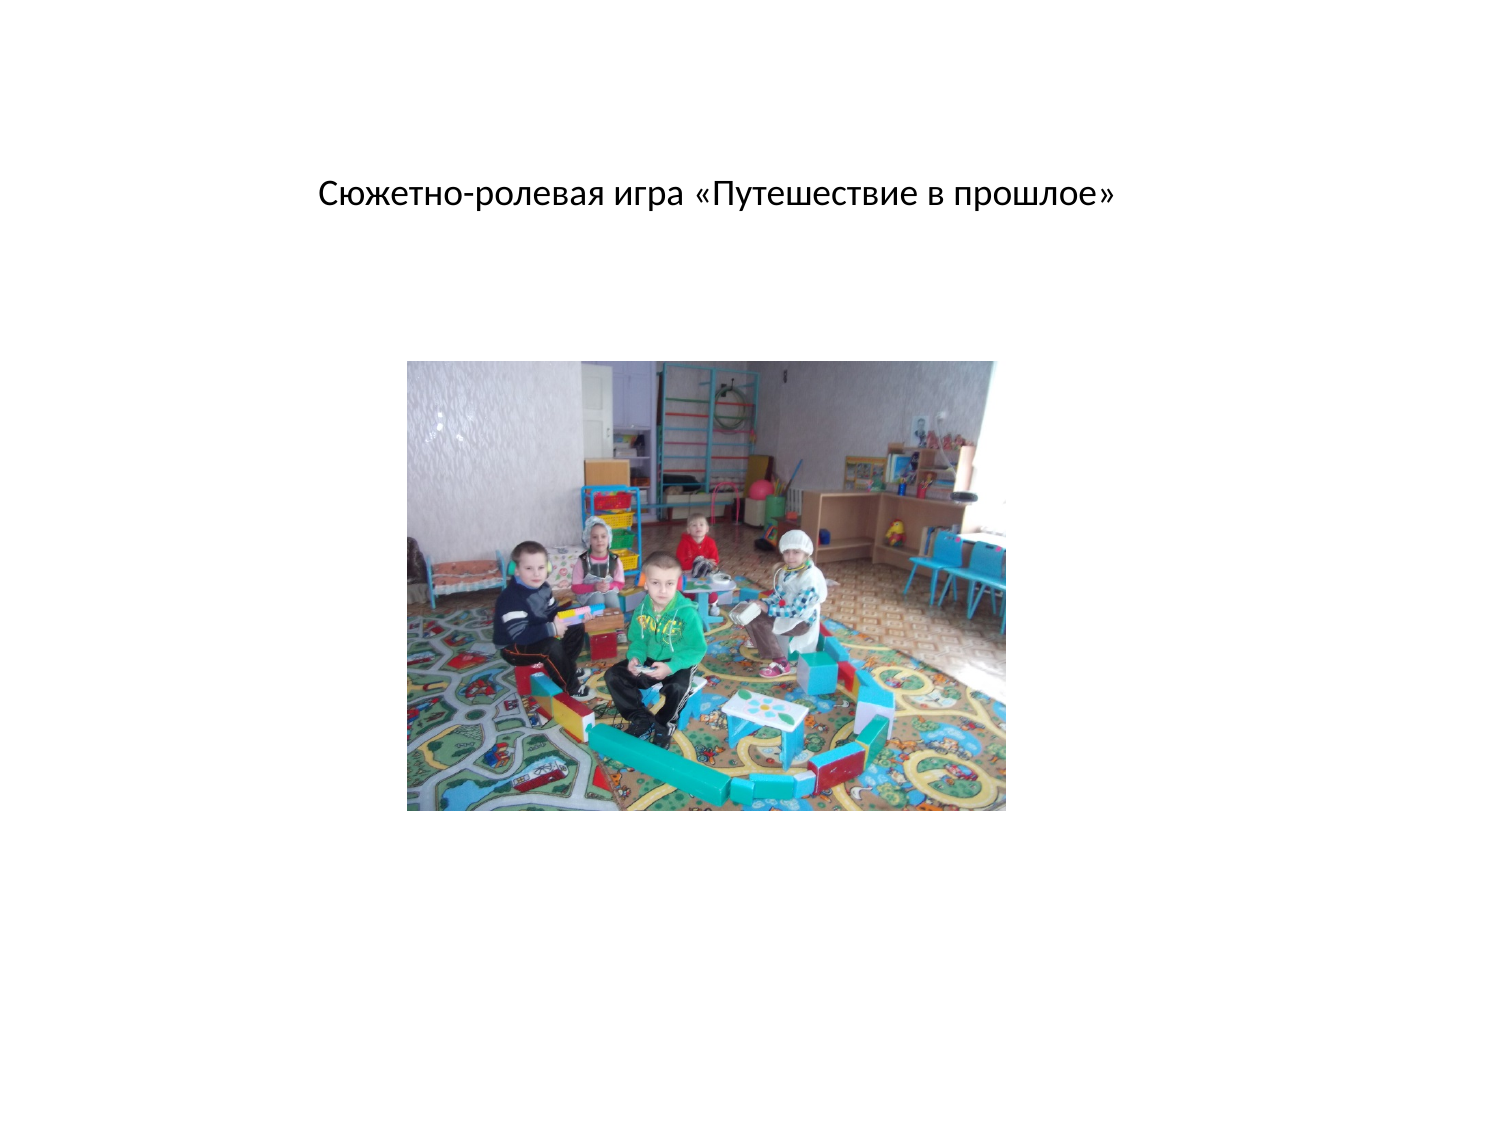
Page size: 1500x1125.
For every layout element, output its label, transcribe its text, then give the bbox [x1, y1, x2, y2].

picture [407, 361, 1006, 811]
text_box Сюжетно-ролевая игра «Путешествие в прошлое» [303, 160, 1133, 221]
